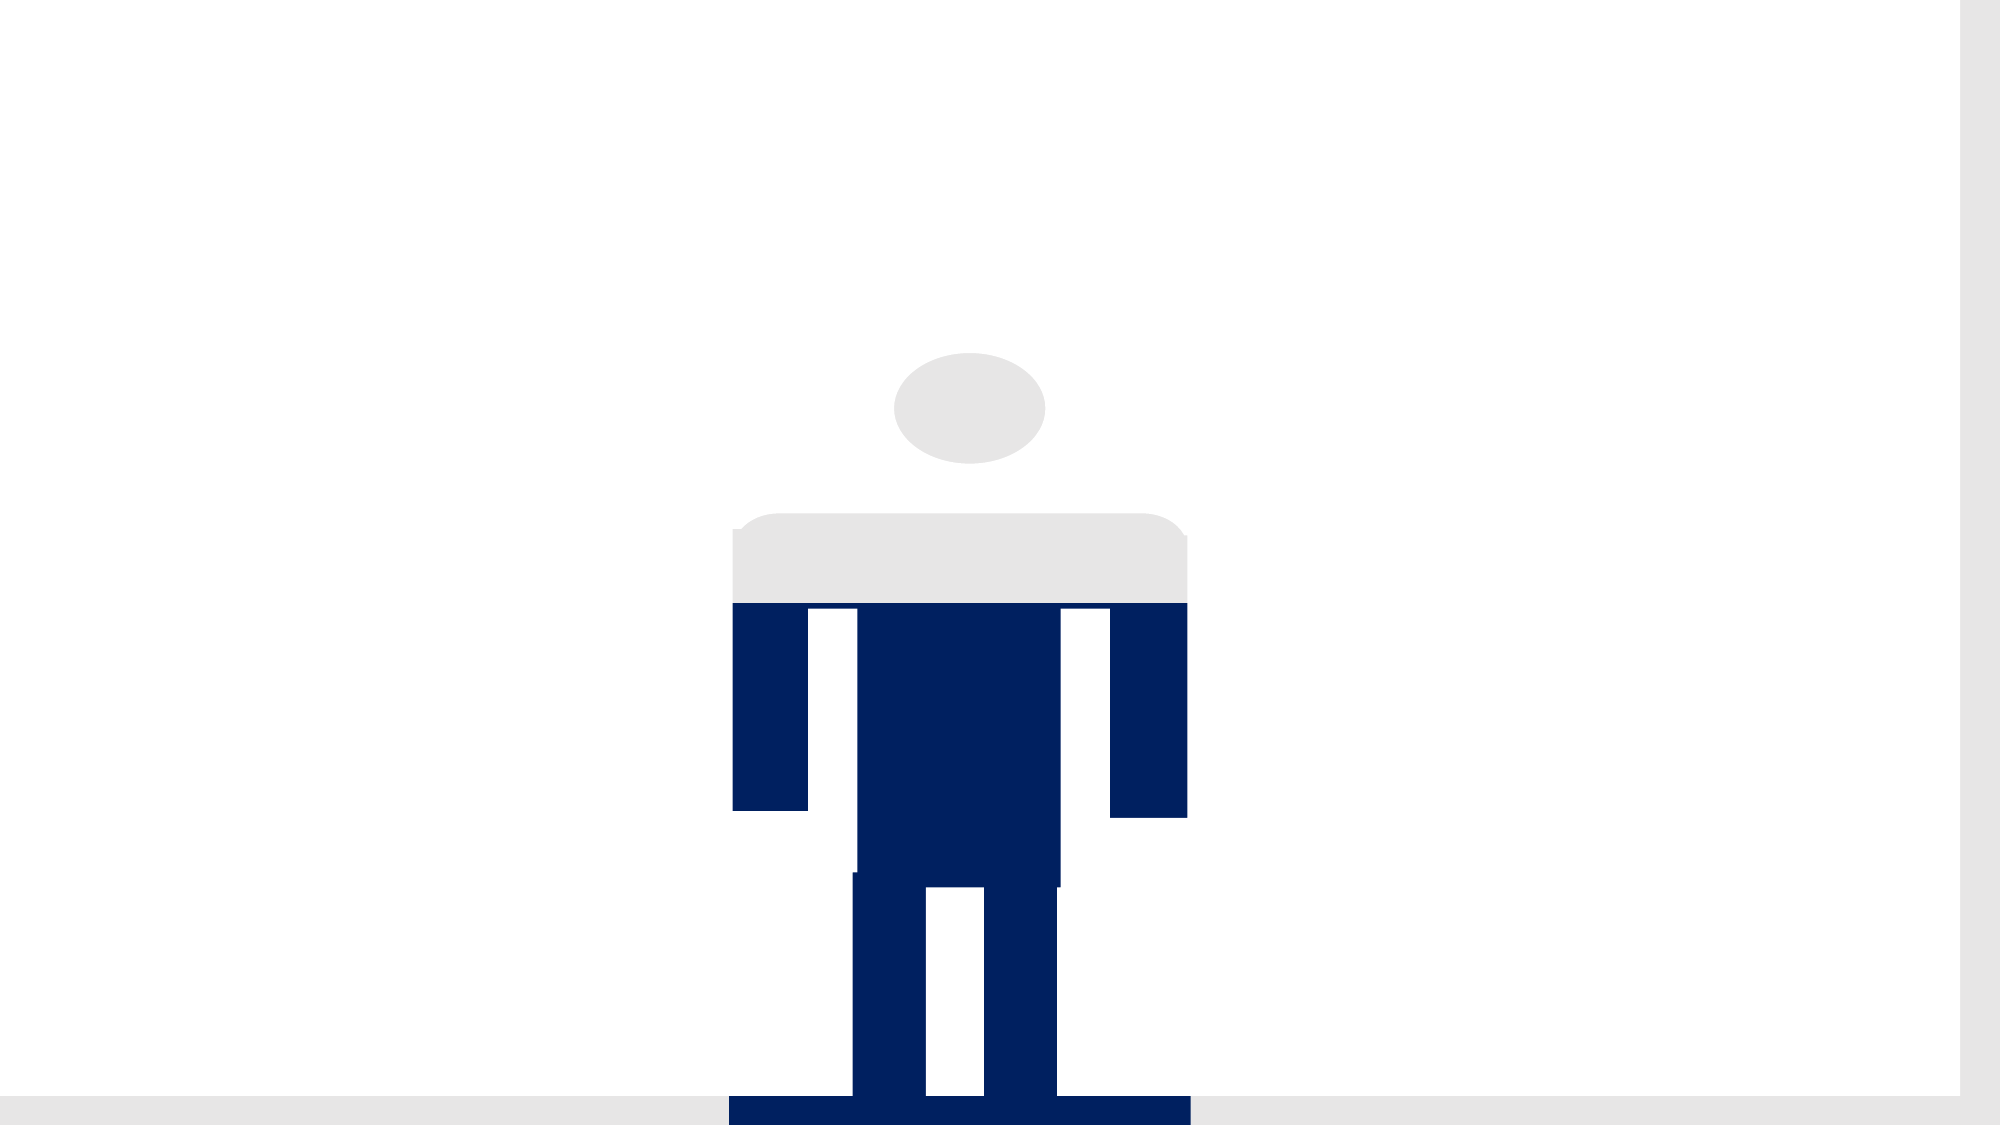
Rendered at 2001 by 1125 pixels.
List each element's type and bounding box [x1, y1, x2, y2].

text_box [0, 0, 1962, 1097]
text_box [728, 602, 1192, 1125]
